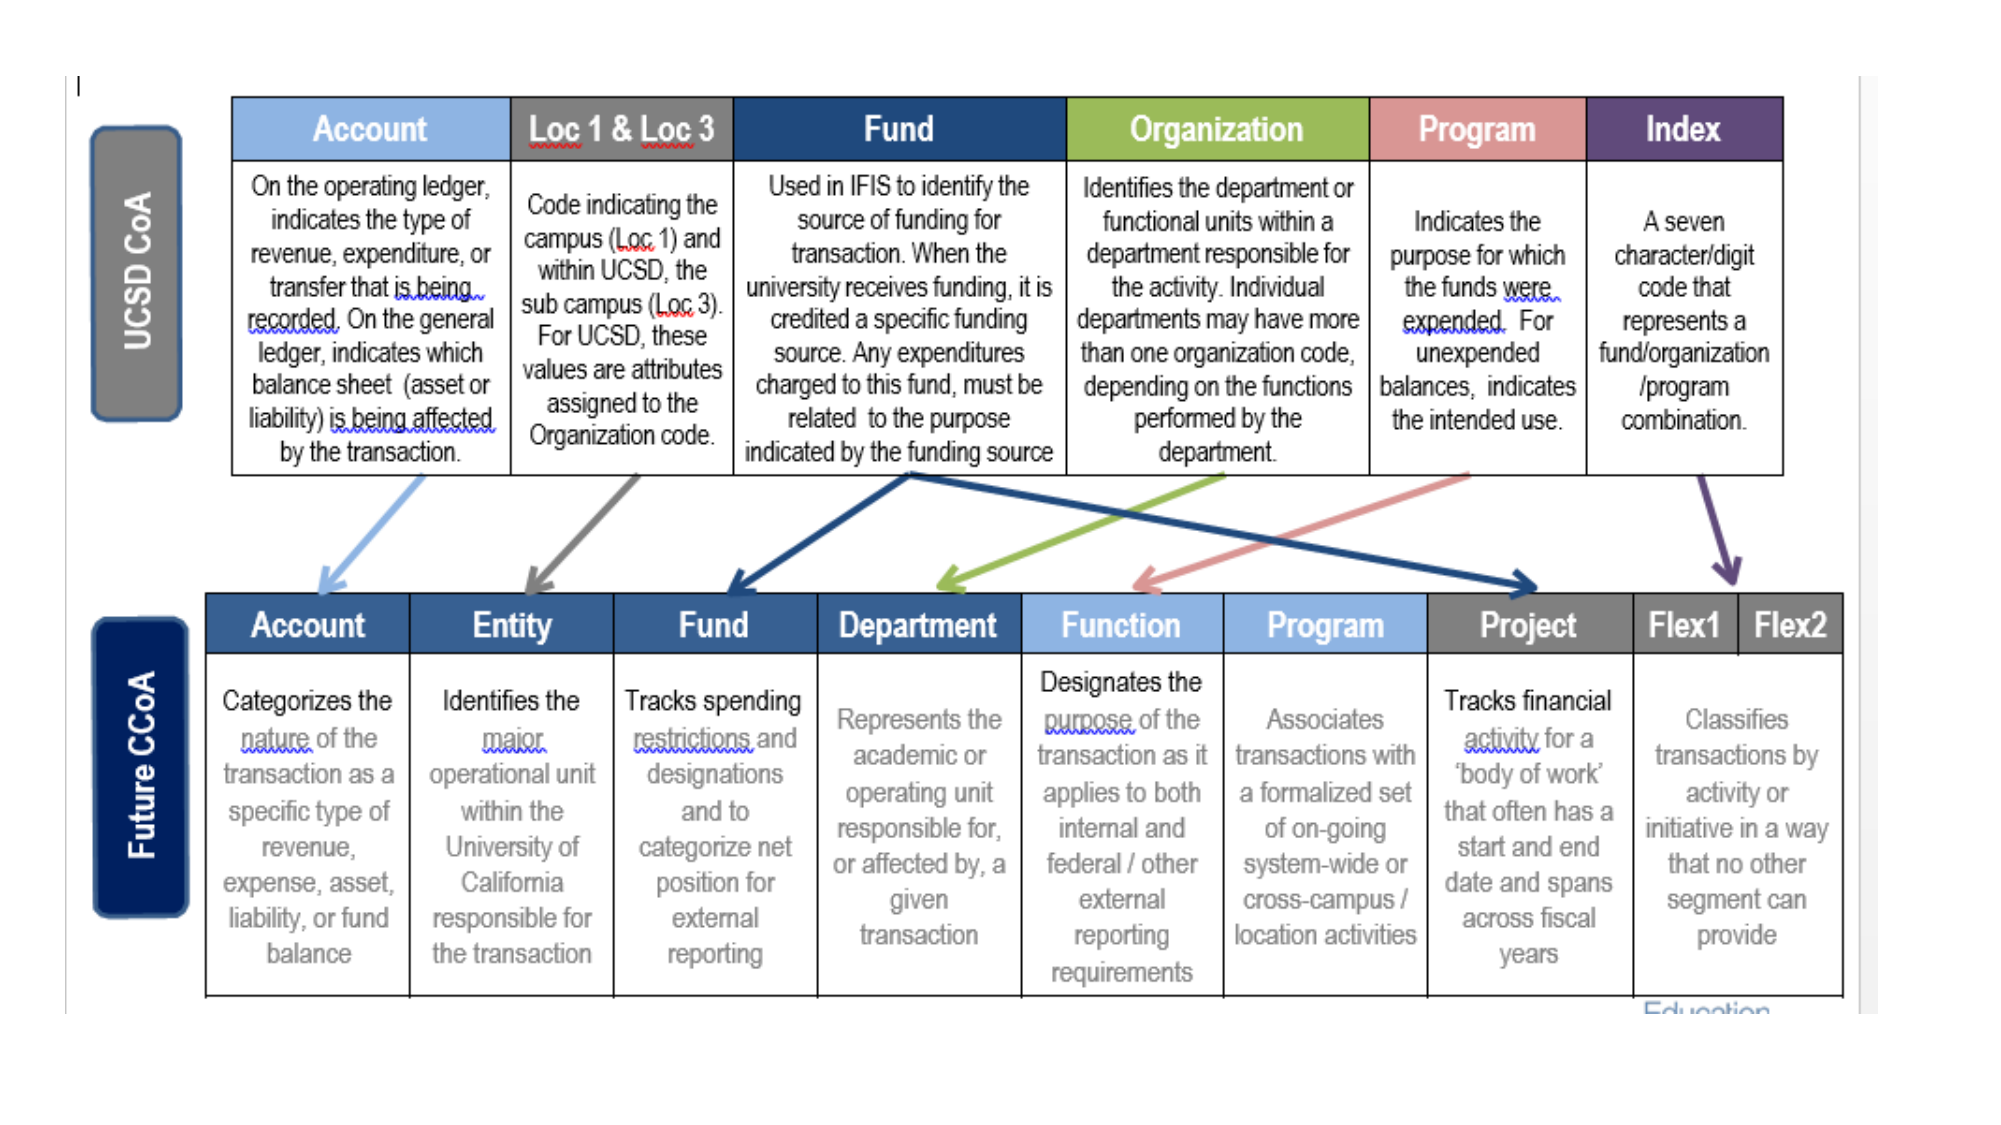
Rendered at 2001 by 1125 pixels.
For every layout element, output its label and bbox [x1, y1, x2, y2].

list [65, 76, 1878, 1014]
